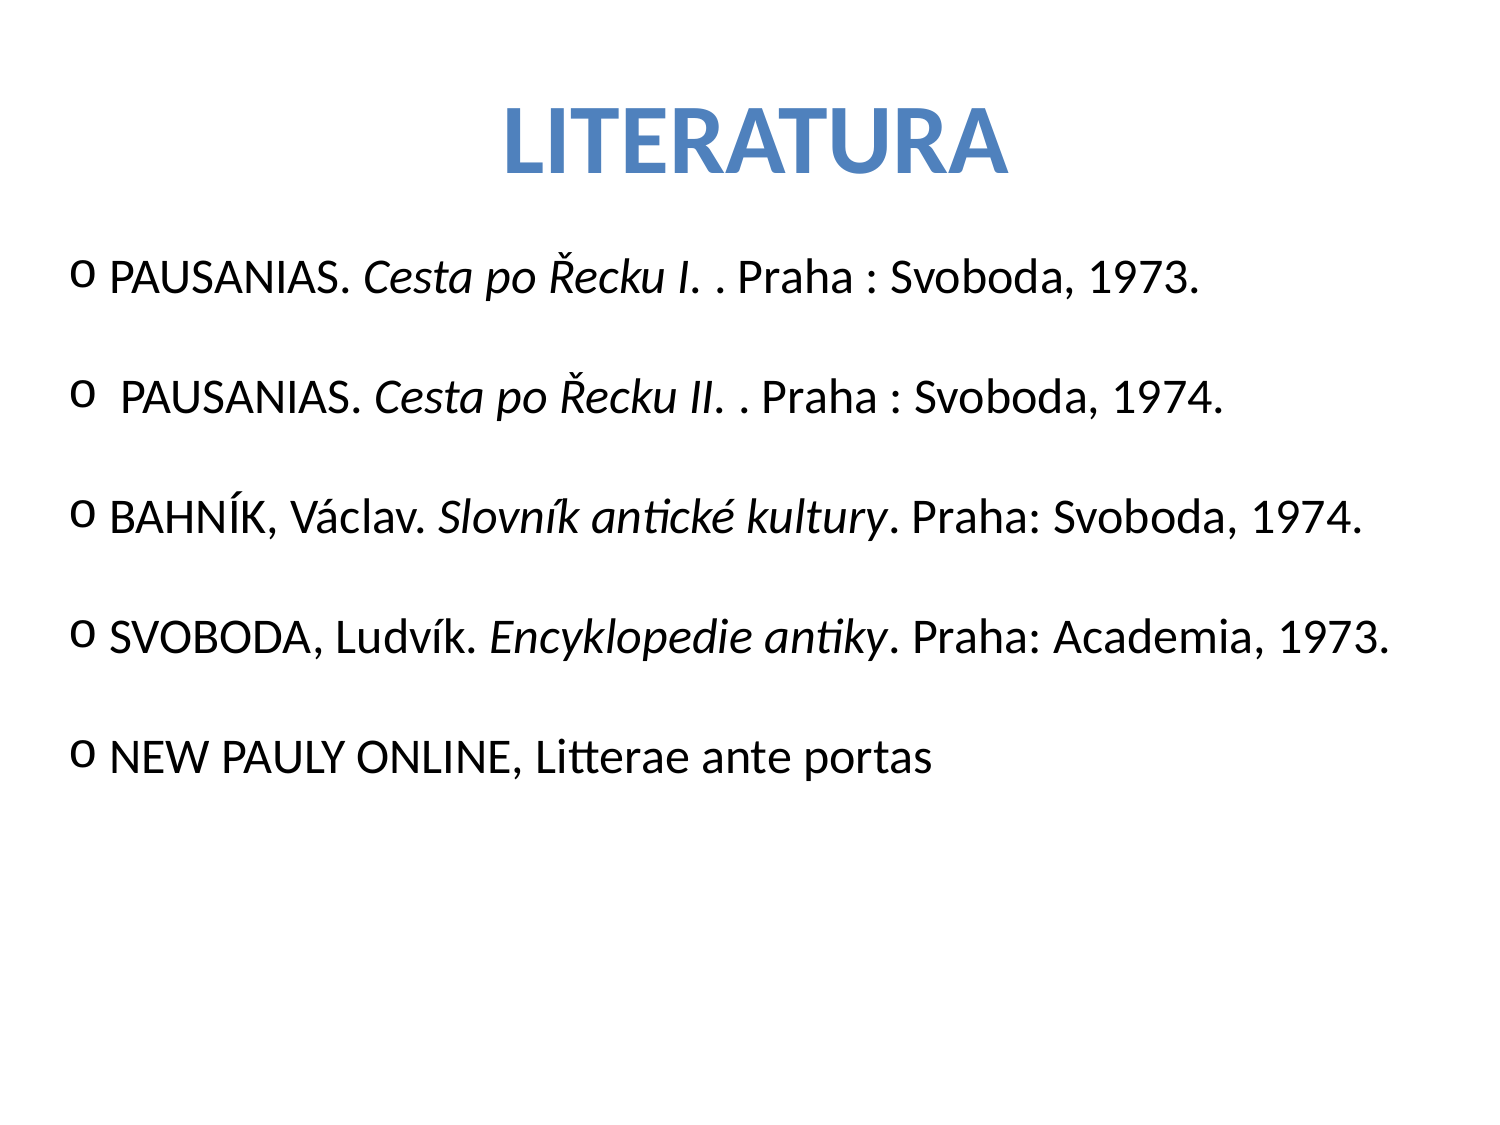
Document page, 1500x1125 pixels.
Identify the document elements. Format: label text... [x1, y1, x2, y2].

text_box Literatura PAUSANIAS. Cesta po Řecku I. . Praha : Svoboda, 1973. PAUSANIAS. Cesta po Řecku II. . Praha : Svoboda, 1974. BAHNÍK, Václav. Slovník antické kultury. Praha: Svoboda, 1974. SVOBODA, Ludvík. Encyklopedie antiky. Praha: Academia, 1973. NEW PAULY ONLINE, Litterae ante portas [53, 66, 1459, 896]
